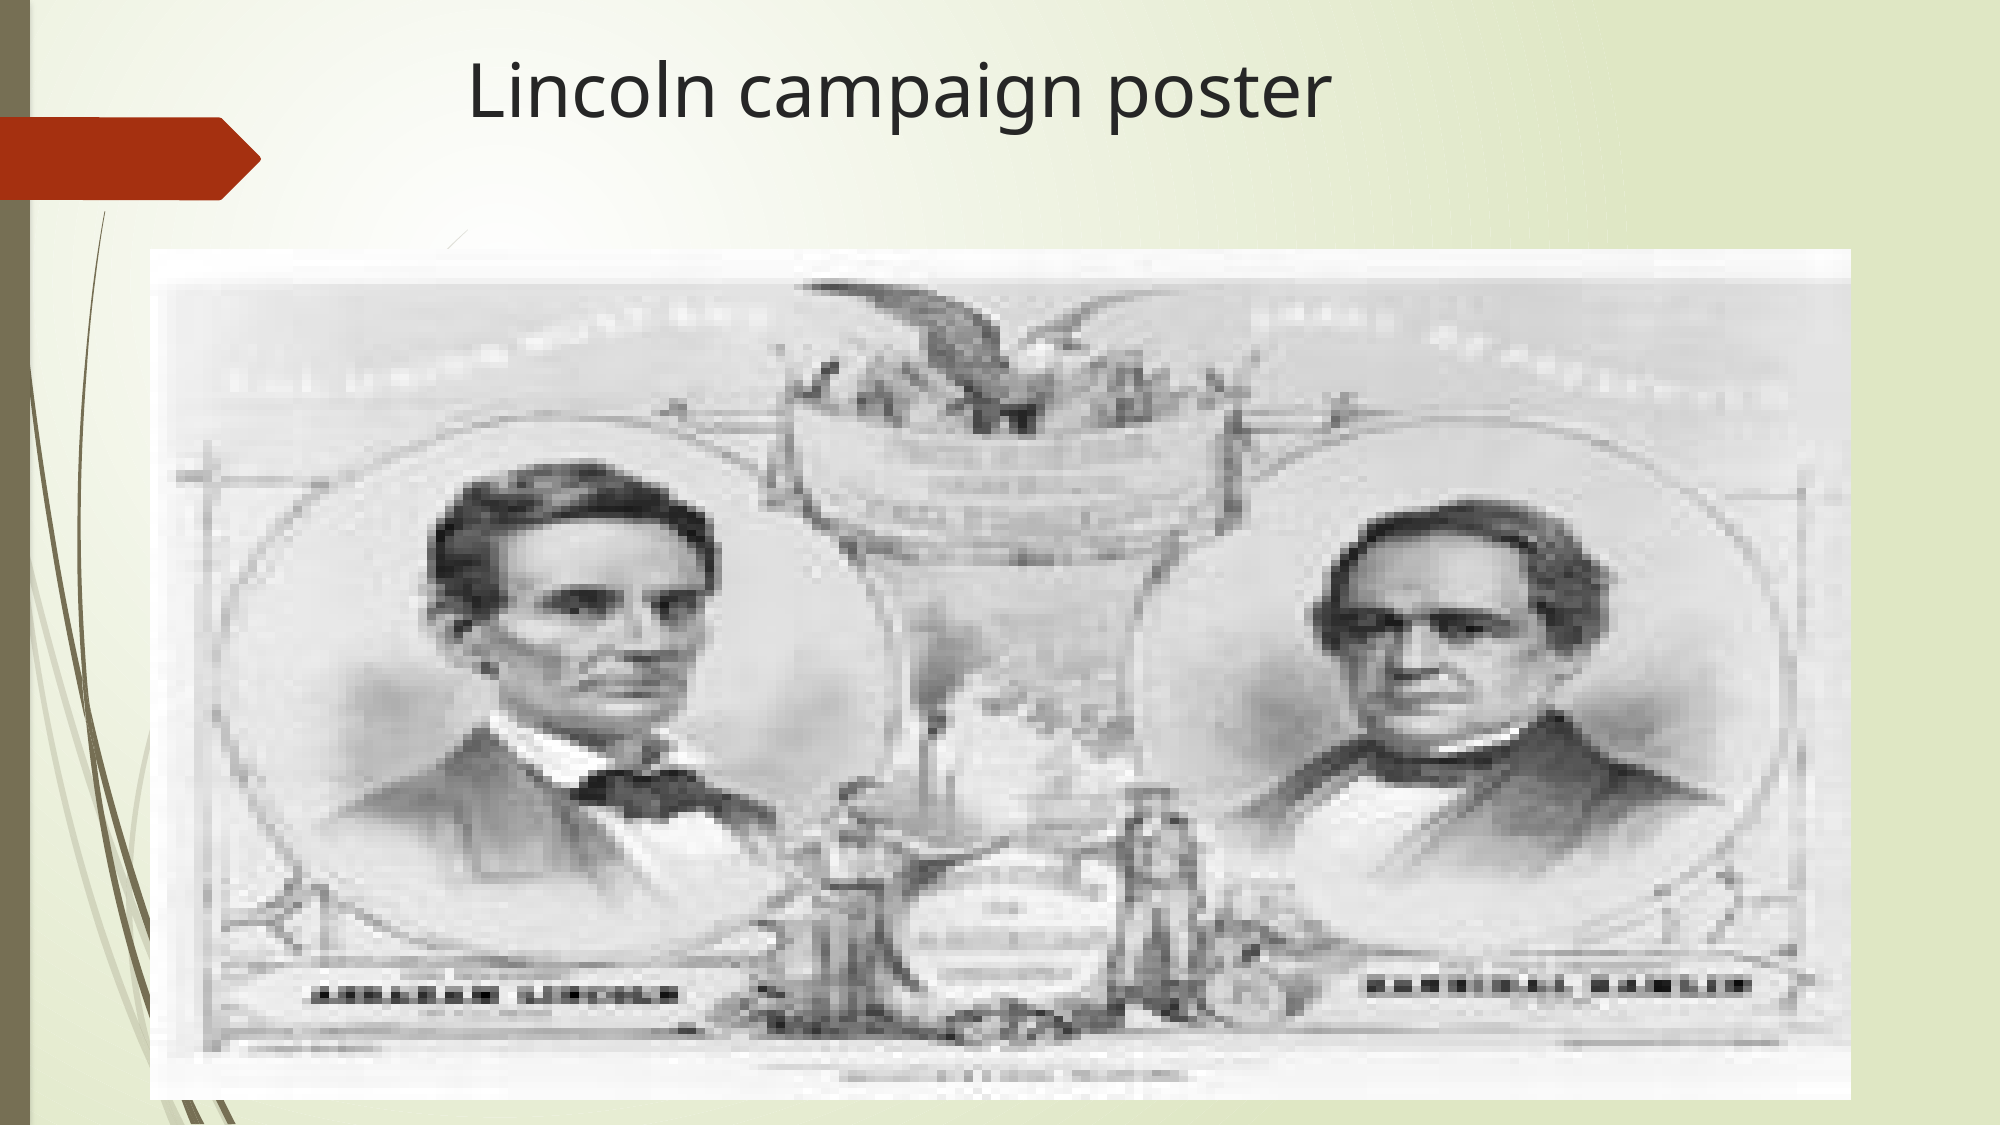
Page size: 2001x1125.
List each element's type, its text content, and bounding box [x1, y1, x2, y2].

title Lincoln campaign poster [451, 34, 1914, 245]
picture [149, 249, 1851, 1101]
